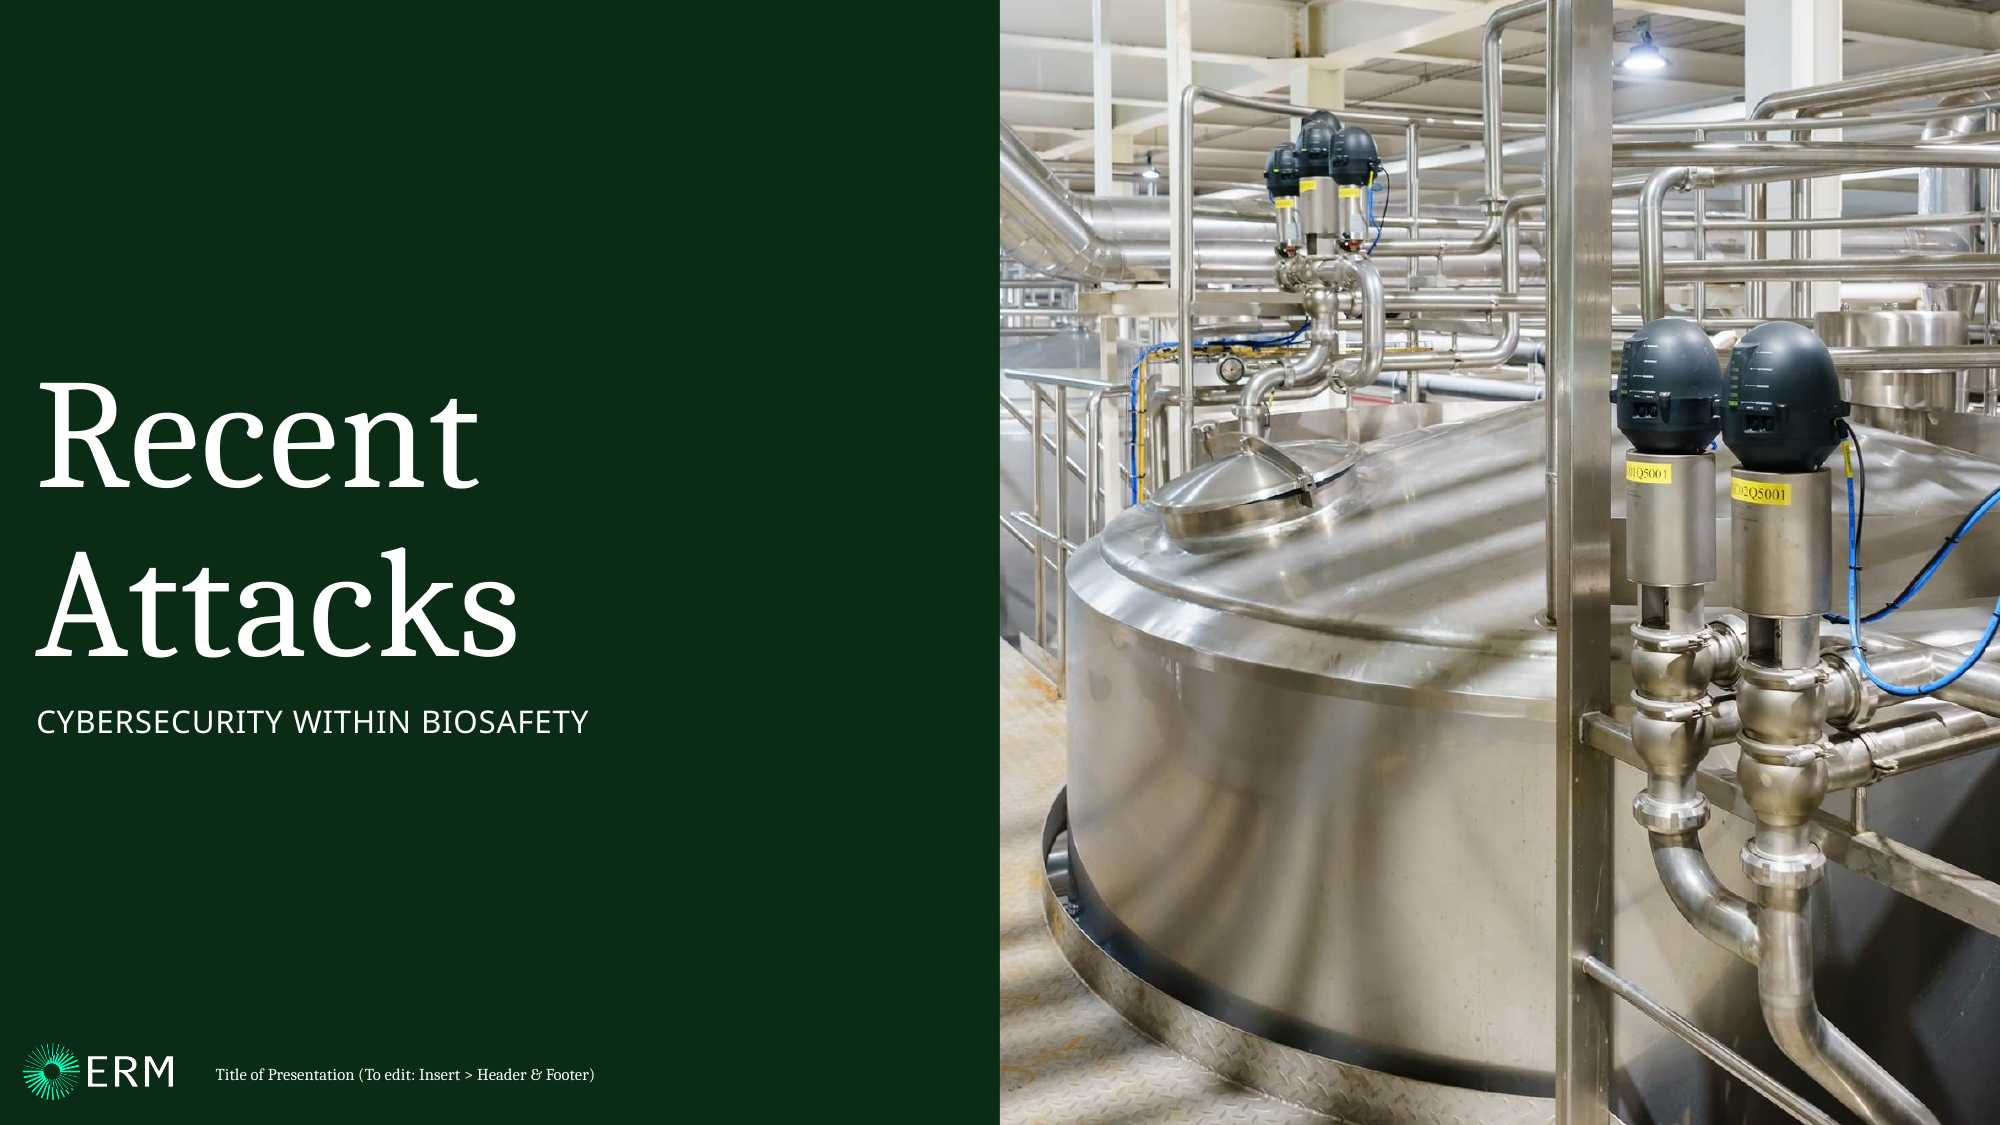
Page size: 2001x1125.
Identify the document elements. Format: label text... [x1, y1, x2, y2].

picture [23, 1043, 173, 1100]
title Recent Attacks [35, 349, 967, 690]
footer Title of Presentation (To edit: Insert > Header & Footer) [215, 1054, 984, 1084]
picture [999, 0, 2000, 1125]
subtitle Cybersecurity within Biosafety [36, 702, 967, 742]
